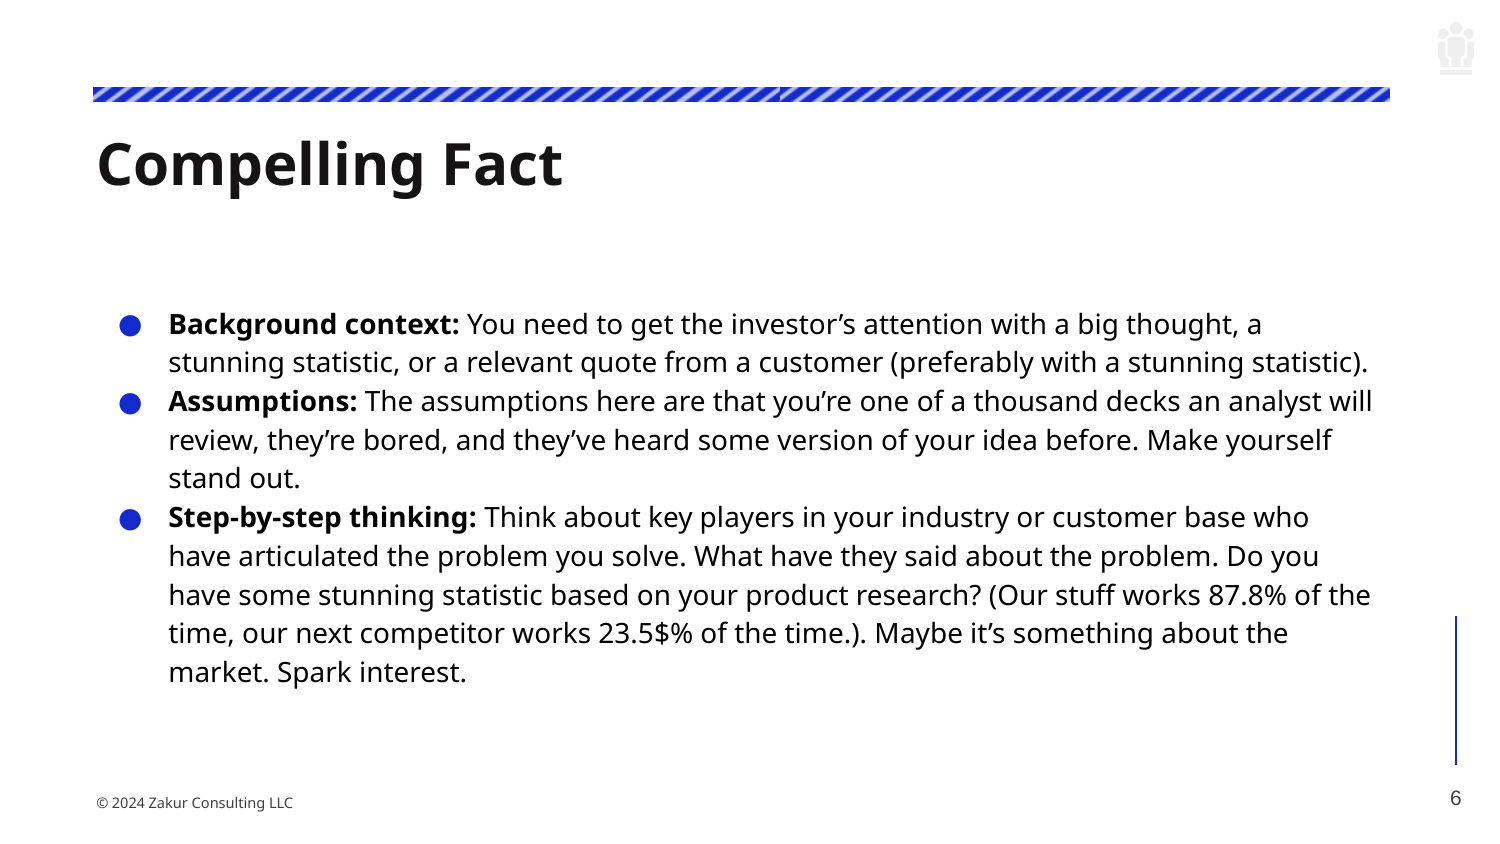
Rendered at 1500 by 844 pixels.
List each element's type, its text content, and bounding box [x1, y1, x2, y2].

slide_number ‹#› [1415, 764, 1497, 830]
picture [93, 87, 1390, 102]
title Compelling Fact [81, 112, 1390, 274]
list Background context: You need to get the investor’s attention with a big thought, a stunning statistic, or a relevant quote from a customer (preferably with a stunning statistic). Assumptions: The assumptions here are that you’re one of a thousand decks an analyst will review, they’re bored, and they’ve heard some version of your idea before. Make yourself stand out. Step-by-step thinking: Think about key players in your industry or customer base who have articulated the problem you solve. What have they said about the problem. Do you have some stunning statistic based on your product research? (Our stuff works 87.8% of the time, our next competitor works 23.5$% of the time.). Maybe it’s something about the market. Spark interest. [81, 286, 1390, 744]
